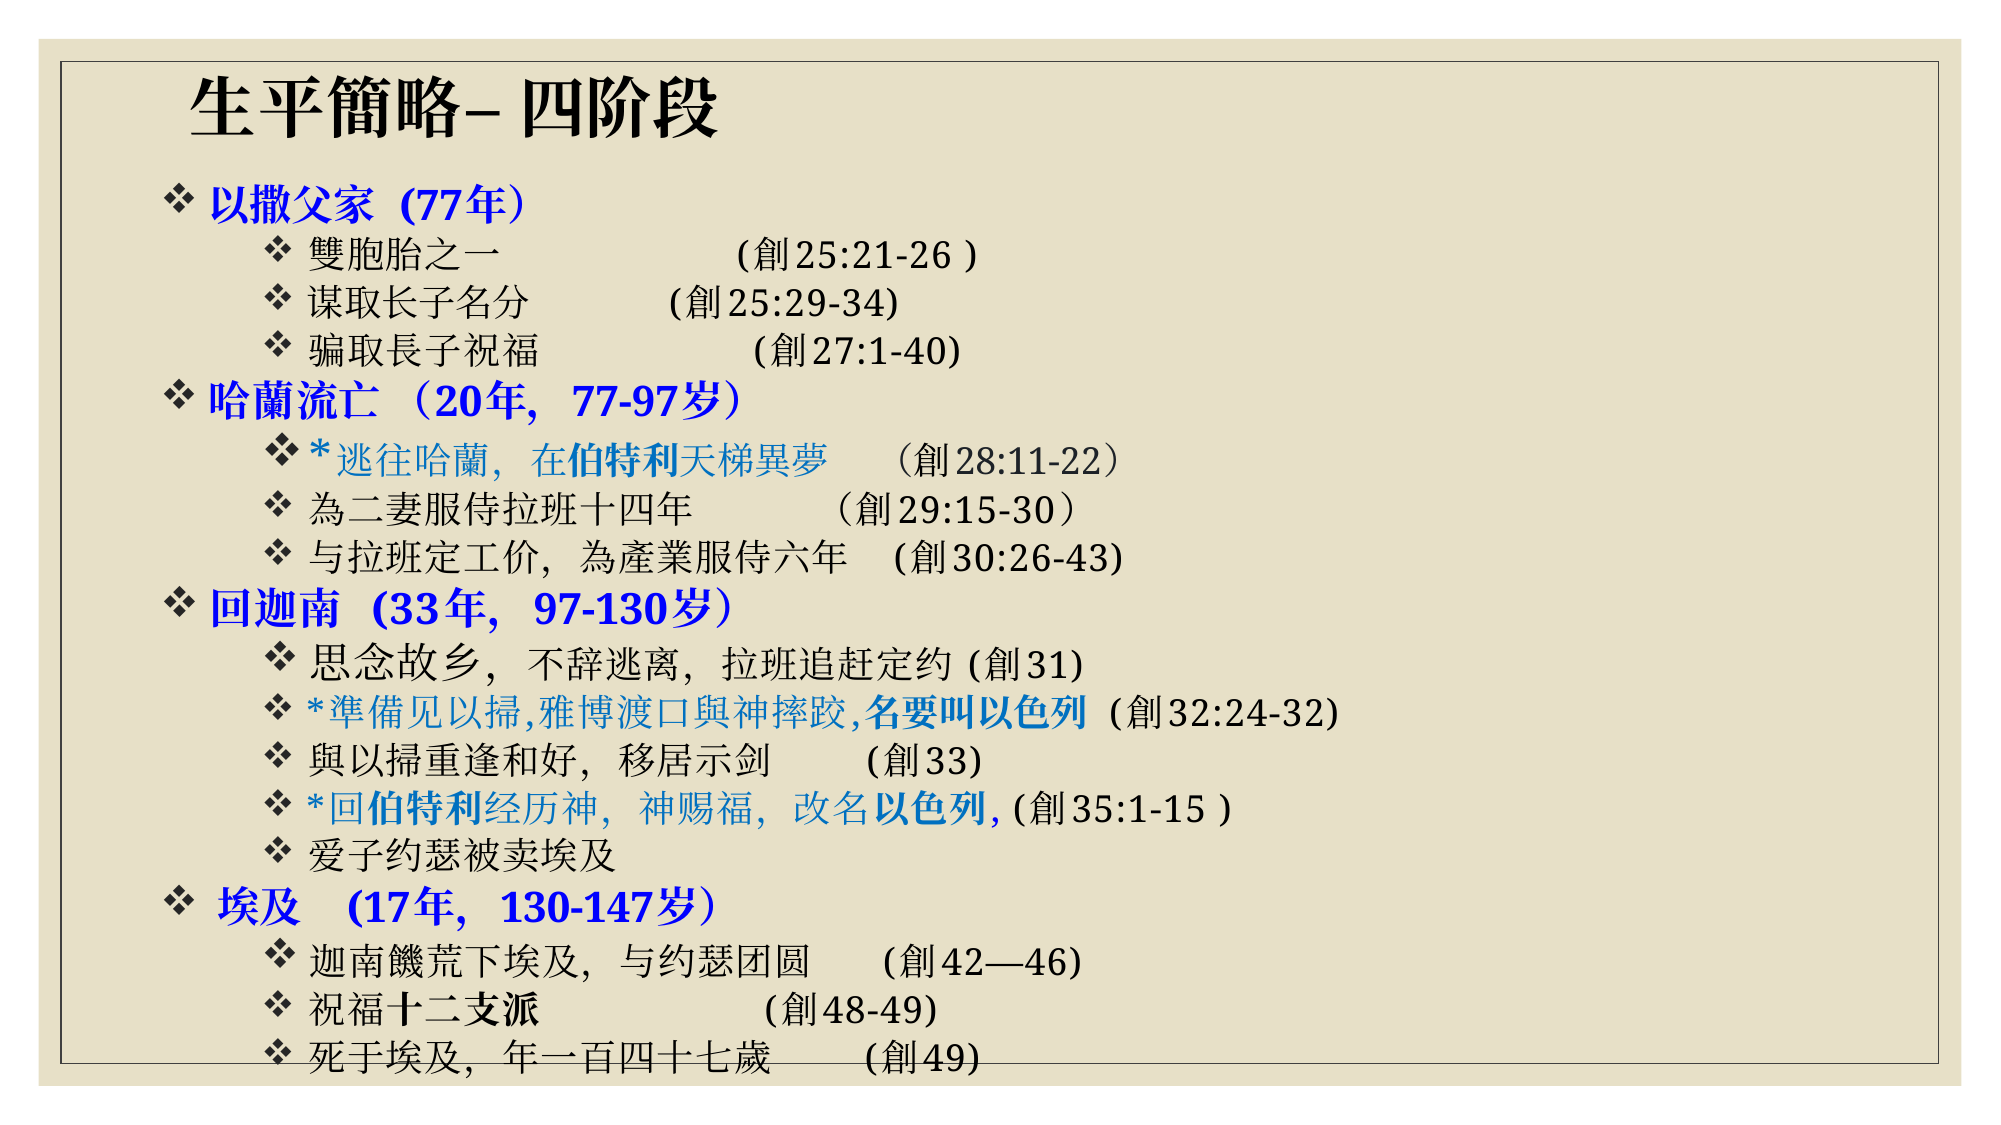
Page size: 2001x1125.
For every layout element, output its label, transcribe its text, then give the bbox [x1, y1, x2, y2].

title 生平簡略– 四阶段 [174, 54, 1825, 155]
list 以撒父家 (77年） 雙胞胎之一 (創25:21-26 ) 谋取长子名分 (創25:29-34) 骗取長子祝福 (創27:1-40) 哈蘭流亡 （20年，77-97岁） *逃往哈蘭，在伯特利天梯異夢 （創28:11-22） 為二妻服侍拉班十四年 （創29:15-30） 与拉班定工价，為產業服侍六年 (創30:26-43) 回迦南 (33年，97-130岁） 思念故乡，不辞逃离，拉班追赶定约 (創31) *準備见以掃,雅博渡口與神摔跤,名要叫以色列 (創32:24-32) 與以掃重逢和好，移居示剑 (創33) *回伯特利经历神，神赐福，改名以色列, (創35:1-15 ) 爱子约瑟被卖埃及 埃及 (17年，130-147岁） 迦南饑荒下埃及，与约瑟团圆 (創42—46) 祝福十二支派 (創48-49) 死于埃及，年一百四十七歲 (創49) [95, 155, 1896, 1089]
